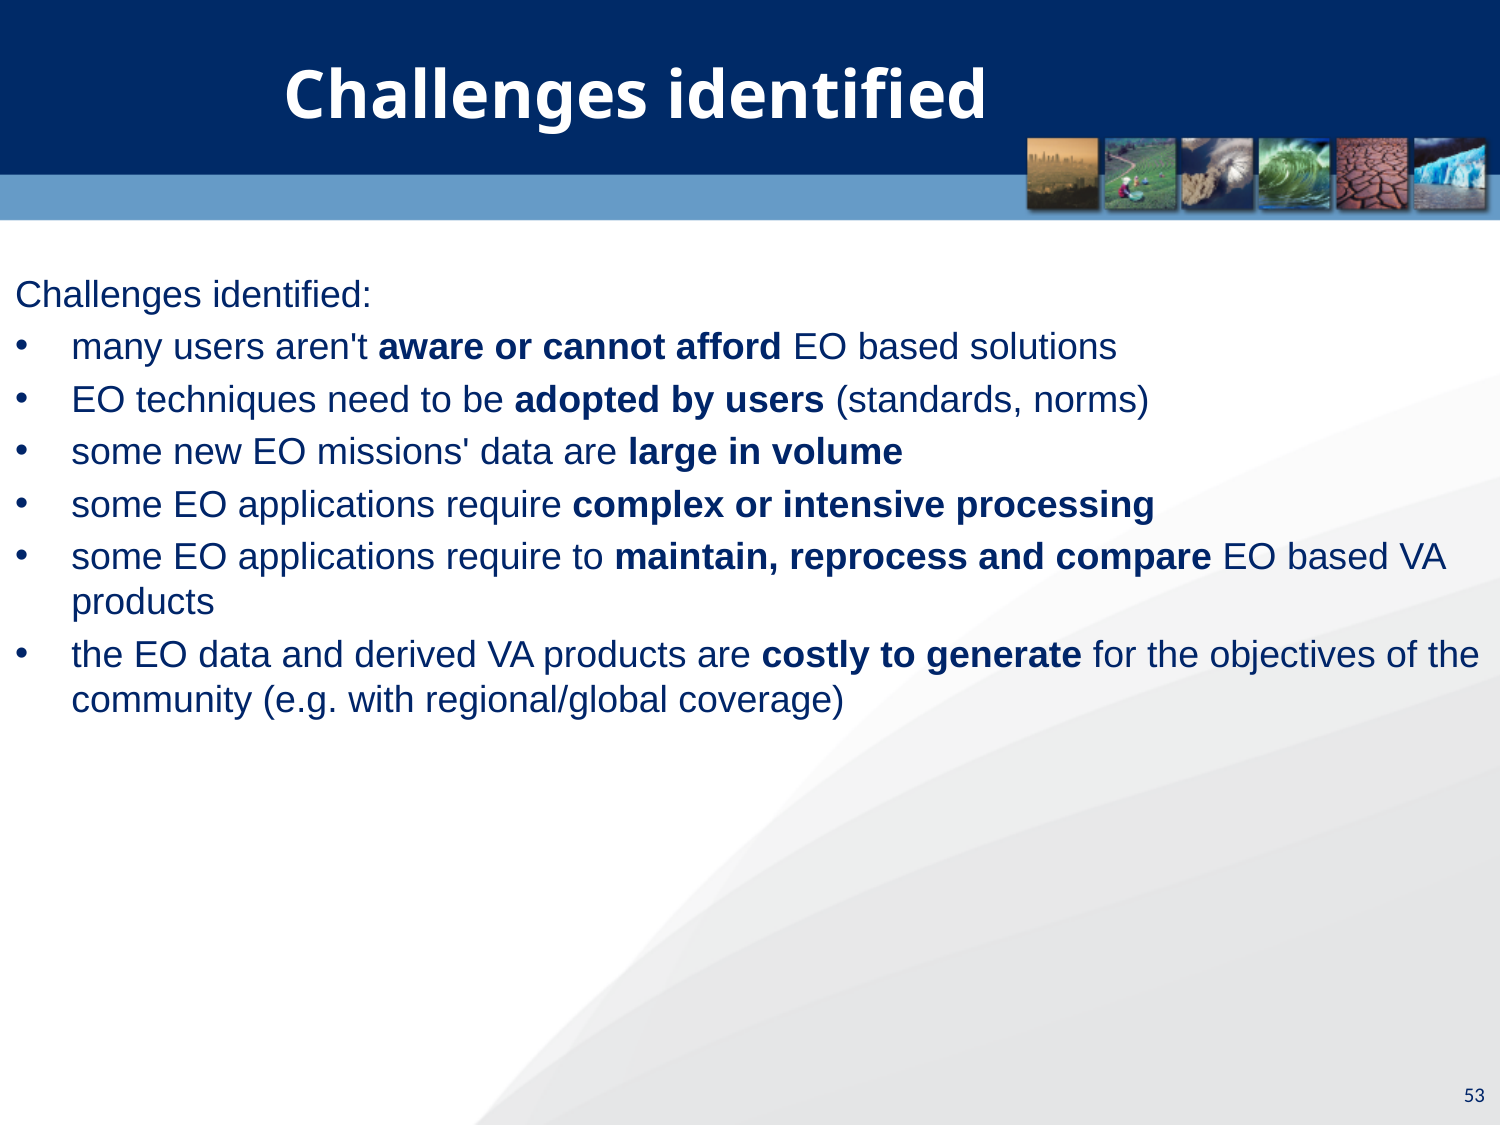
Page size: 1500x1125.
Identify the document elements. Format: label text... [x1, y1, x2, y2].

list Challenges identified: many users aren't aware or cannot afford EO based solutions EO techniques need to be adopted by users (standards, norms) some new EO missions' data are large in volume some EO applications require complex or intensive processing some EO applications require to maintain, reprocess and compare EO based VA products the EO data and derived VA products are costly to generate for the objectives of the community (e.g. with regional/global coverage) [0, 219, 1500, 1125]
picture [0, 0, 1500, 219]
title Challenges identified [268, 0, 1389, 186]
